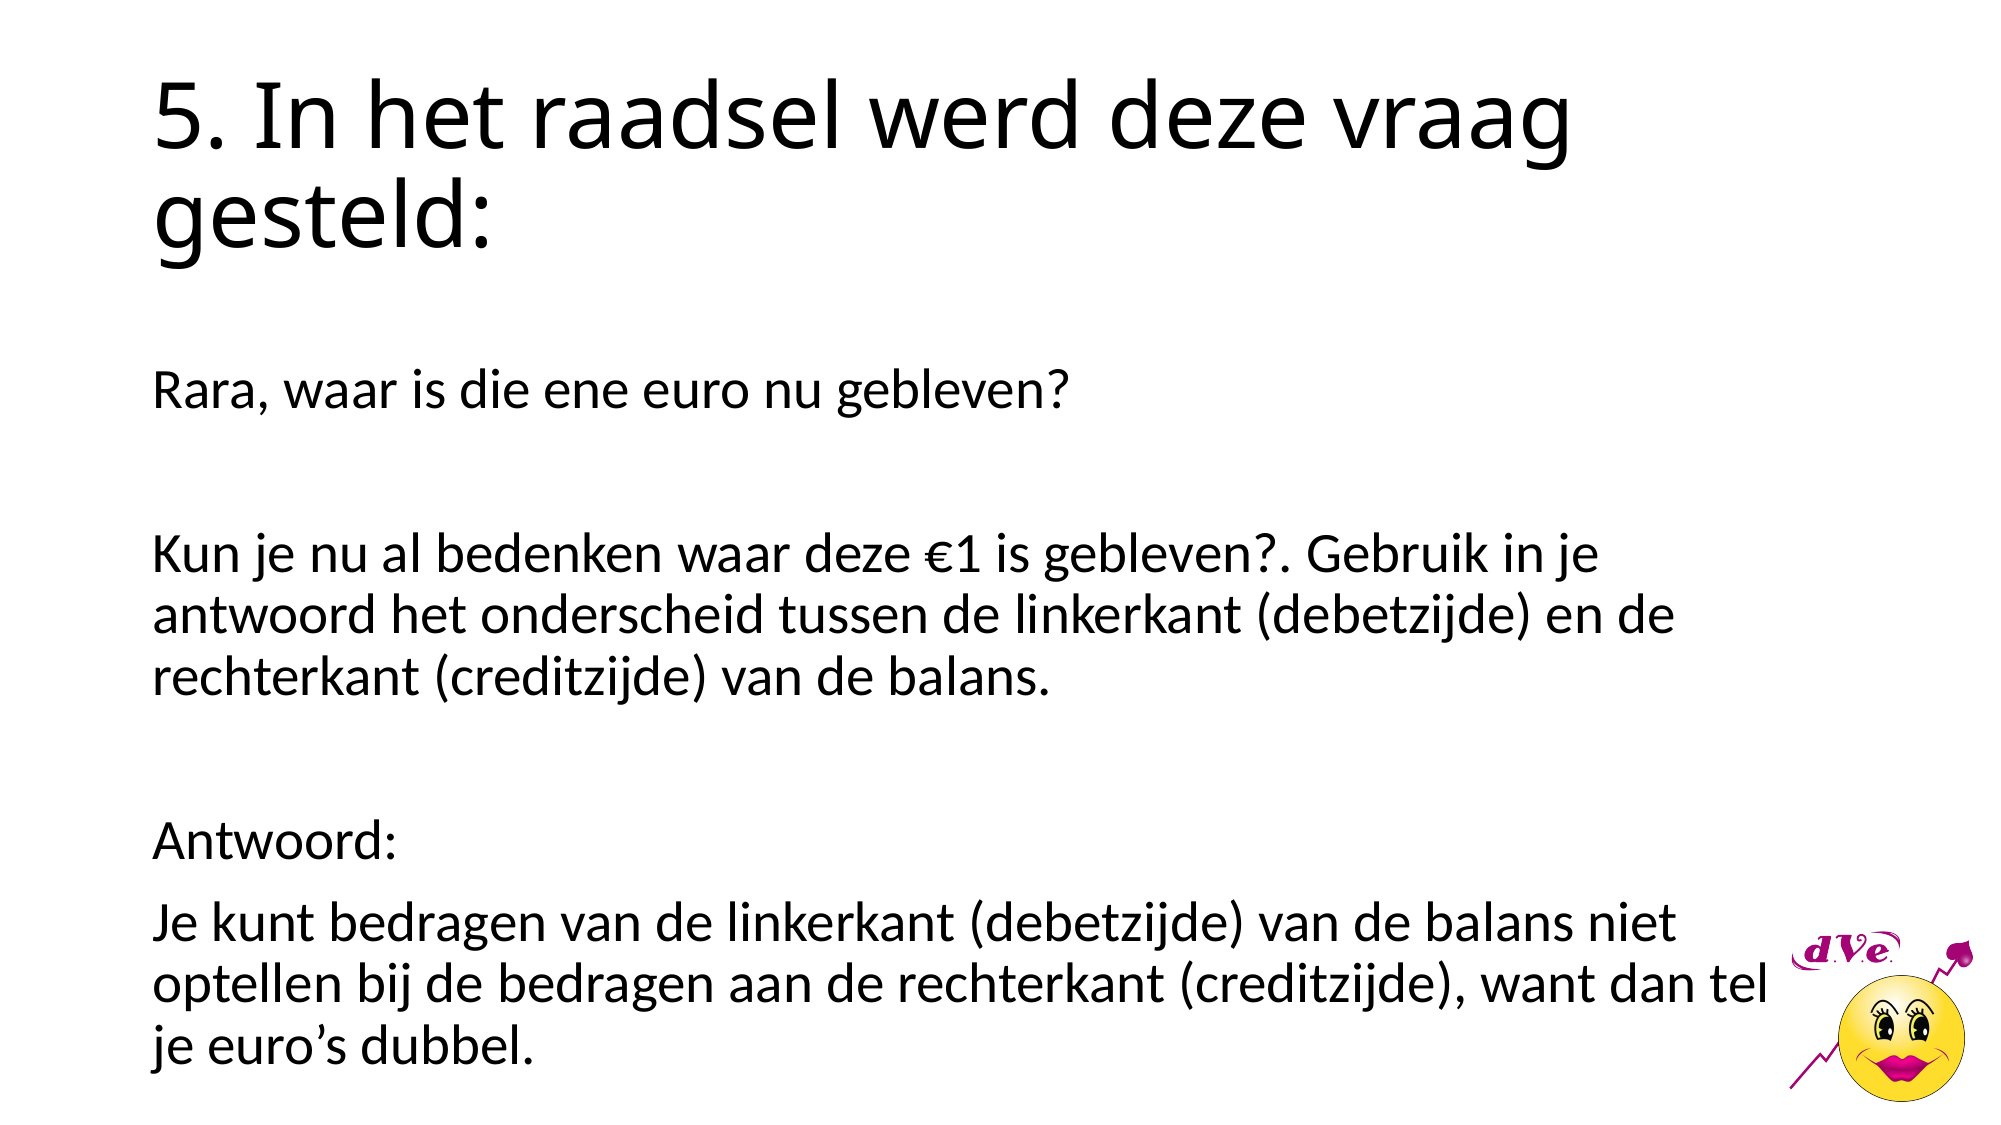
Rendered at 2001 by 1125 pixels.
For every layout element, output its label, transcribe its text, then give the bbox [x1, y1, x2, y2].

picture [1789, 929, 1973, 1103]
title 5. In het raadsel werd deze vraag gesteld: [137, 59, 1863, 278]
